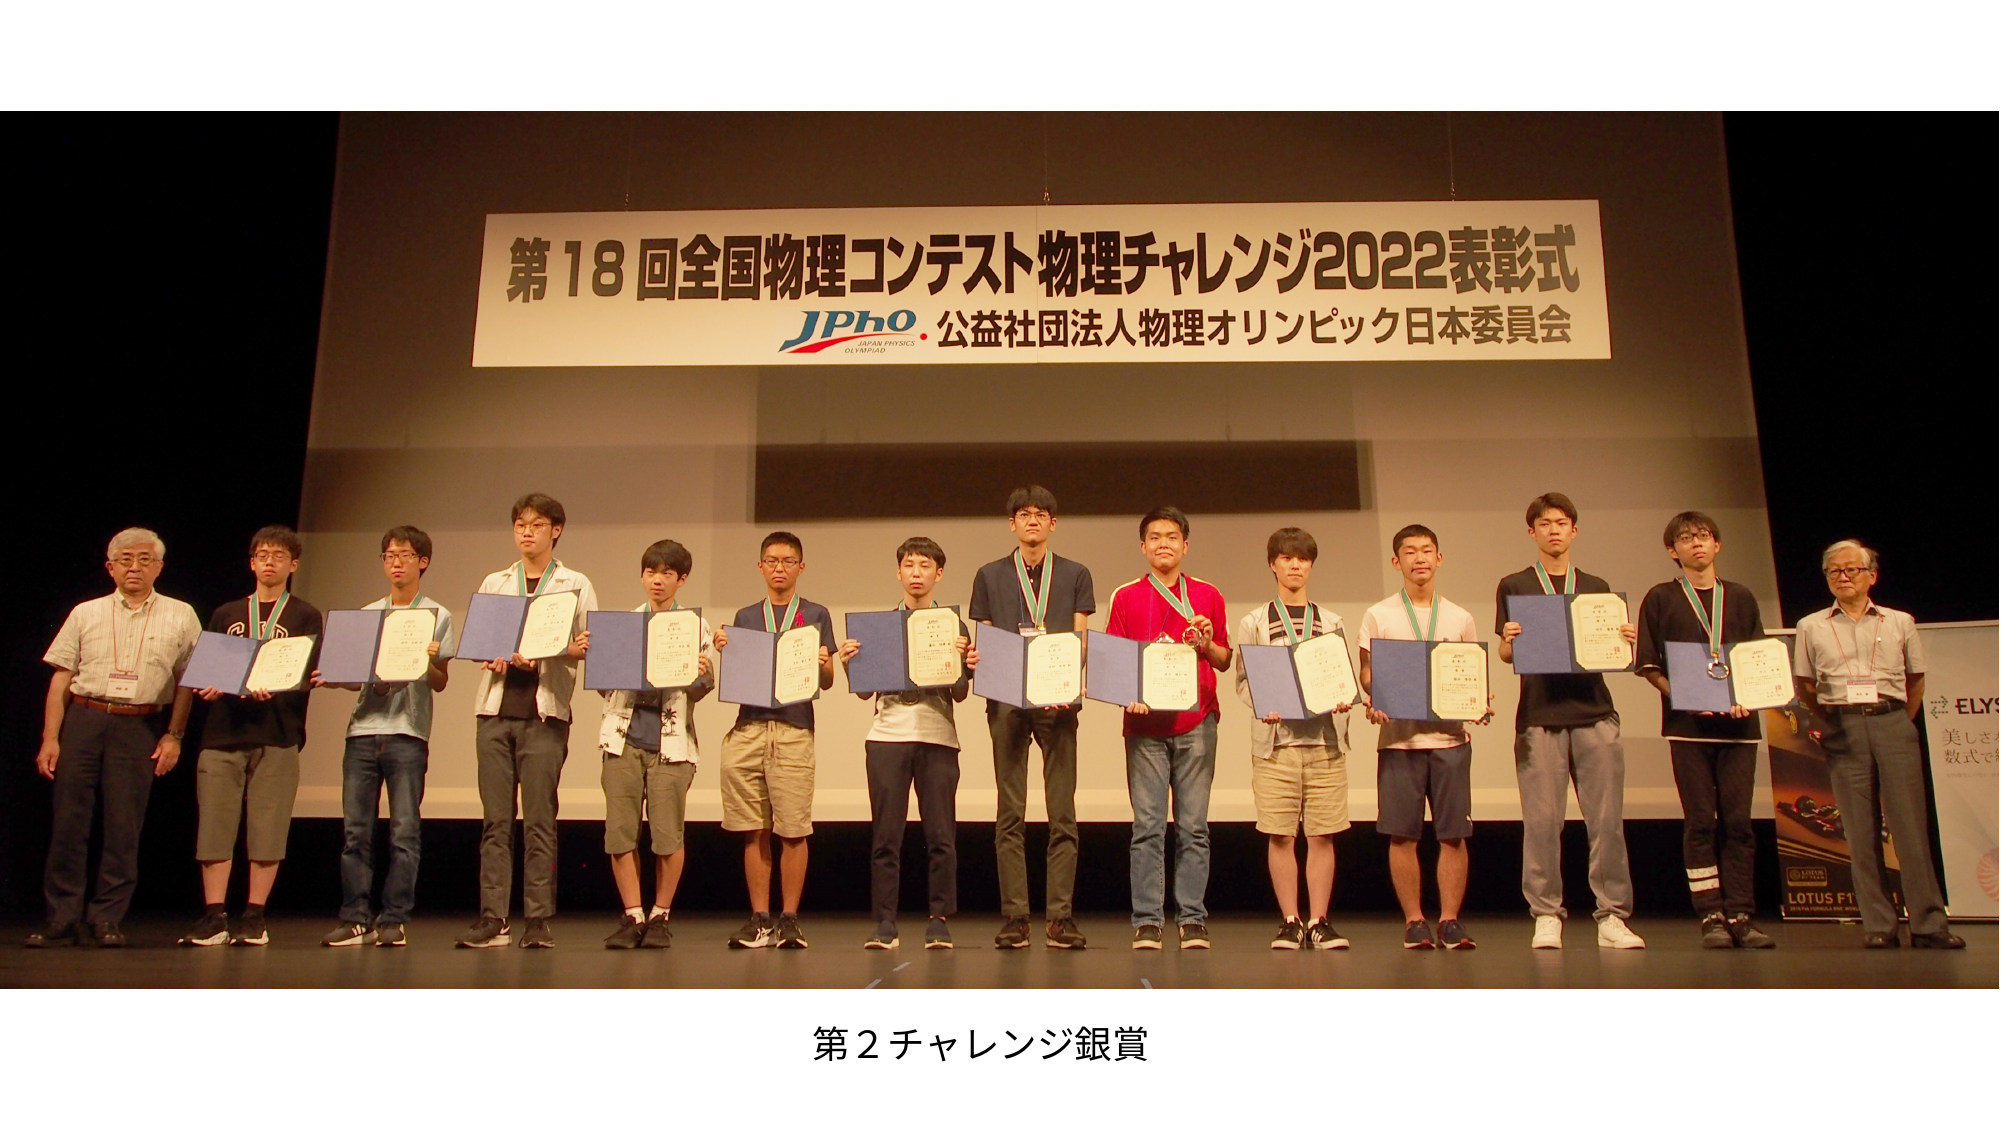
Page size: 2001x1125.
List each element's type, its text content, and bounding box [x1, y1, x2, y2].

text_box 第２チャレンジ銀賞 [797, 1013, 1165, 1073]
picture [0, 111, 1999, 989]
